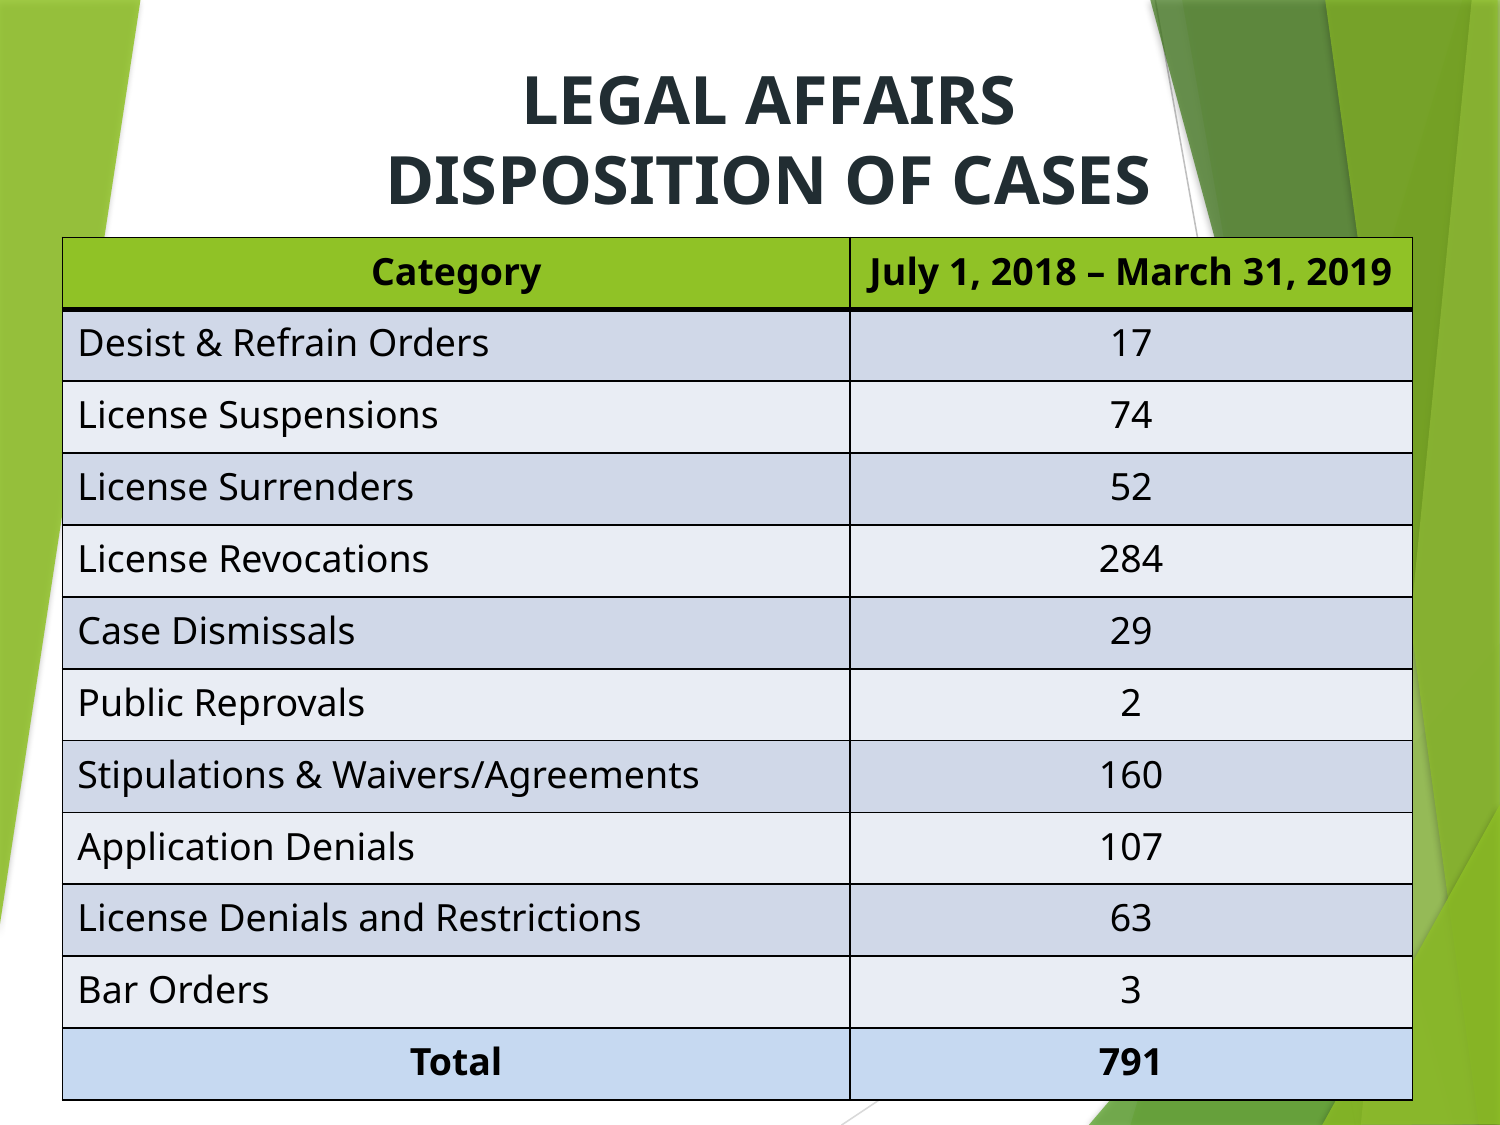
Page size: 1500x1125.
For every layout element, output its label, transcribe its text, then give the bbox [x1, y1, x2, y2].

table_cell 2 [851, 670, 1412, 740]
subtitle Legal Affairs Disposition of Cases [112, 50, 1425, 225]
table_cell 17 [851, 312, 1412, 380]
table_cell 160 [851, 741, 1412, 812]
table_header Category [63, 238, 849, 307]
table_cell 284 [851, 526, 1412, 596]
table_cell Stipulations & Waivers/Agreements [63, 741, 849, 812]
table_cell Desist & Refrain Orders [63, 312, 849, 380]
table_cell License Revocations [63, 526, 849, 596]
table_cell Bar Orders [63, 957, 849, 1027]
table_cell 107 [851, 813, 1412, 883]
table_cell Public Reprovals [63, 670, 849, 740]
table_cell 791 [851, 1029, 1412, 1099]
table_header July 1, 2018 – March 31, 2019 [851, 238, 1412, 307]
table_cell 29 [851, 598, 1412, 668]
table_cell 63 [851, 885, 1412, 955]
table_cell License Suspensions [63, 382, 849, 452]
table_cell License Denials and Restrictions [63, 885, 849, 955]
table_cell 74 [851, 382, 1412, 452]
table_cell 3 [851, 957, 1412, 1027]
table_cell Total [63, 1029, 849, 1099]
table_cell Case Dismissals [63, 598, 849, 668]
table_cell 52 [851, 454, 1412, 524]
table_cell Application Denials [63, 813, 849, 883]
table_cell License Surrenders [63, 454, 849, 524]
